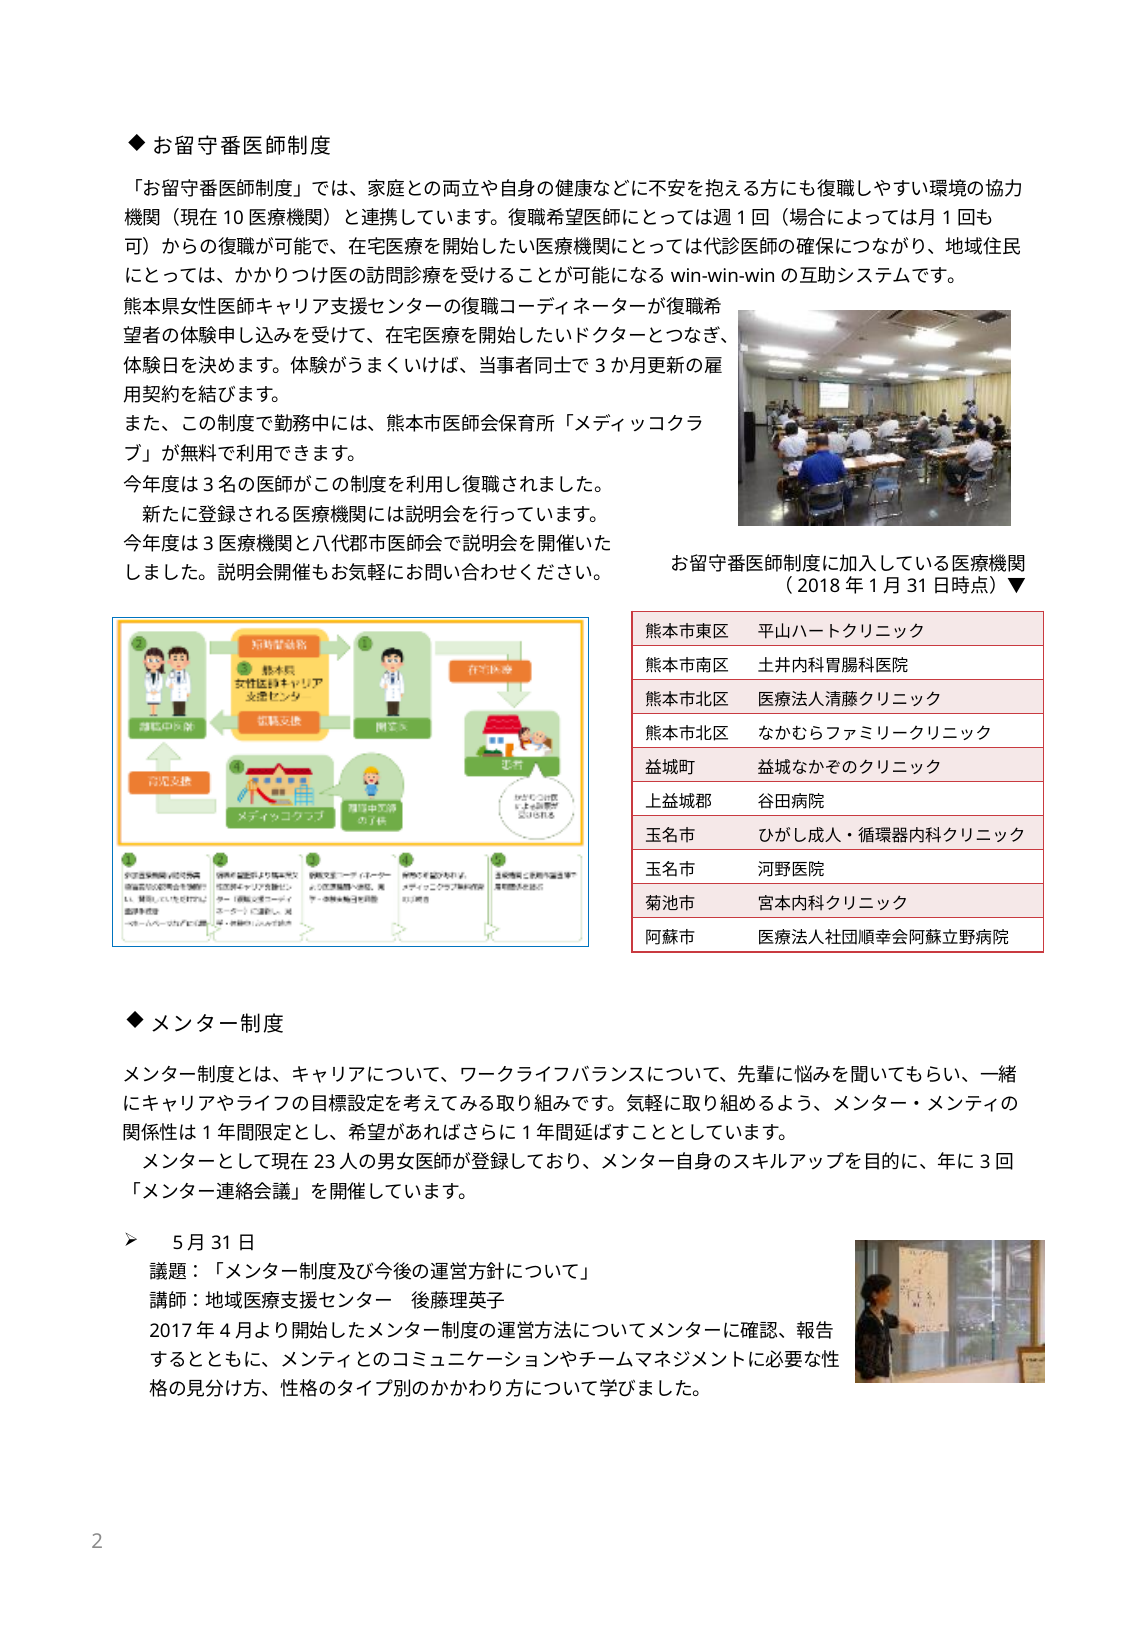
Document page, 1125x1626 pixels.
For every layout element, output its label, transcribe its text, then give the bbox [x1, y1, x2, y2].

table_cell 河野医院 [744, 850, 1043, 883]
text_box 「お留守番医師制度」では、家庭との両立や自身の健康などに不安を抱える方にも復職しやすい環境の協力機関（現在10医療機関）と連携しています。復職希望医師にとっては週1回（場合によっては月1回も可）からの復職が可能で、在宅医療を開始したい医療機関にとっては代診医師の確保につながり、地域住民にとっては、かかりつけ医の訪問診療を受けることが可能になるwin-win-winの互助システムです。 [109, 162, 1044, 295]
table_cell ひがし成人・循環器内科クリニック [744, 816, 1043, 849]
picture [855, 1240, 1045, 1383]
text_box お留守番医師制度 [111, 125, 347, 162]
table_cell 益城なかぞのクリニック [744, 748, 1043, 781]
table_cell 玉名市 [633, 850, 744, 883]
slide_number 2 [17, 1497, 119, 1587]
text_box お留守番医師制度に加入している医療機関 （2018年1月31日時点）▼ [655, 543, 1042, 604]
table_header 熊本市東区 [633, 612, 744, 645]
text_box メンター制度 [109, 1002, 300, 1043]
table_cell 熊本市北区 [633, 714, 744, 747]
table_cell 医療法人社団順幸会阿蘇立野病院 [744, 918, 1043, 951]
text_box 今年度は3名の医師がこの制度を利用し復職されました。 新たに登録される医療機関には説明会を行っています。今年度は3医療機関と八代郡市医師会で説明会を開催いたしました。説明会開催もお気軽にお問い合わせください。 [108, 458, 632, 591]
table_cell 医療法人清藤クリニック [744, 680, 1043, 713]
table_cell 熊本市南区 [633, 646, 744, 679]
picture [738, 310, 1011, 526]
table_cell 谷田病院 [744, 782, 1043, 815]
table_cell 阿蘇市 [633, 918, 744, 951]
table_cell 上益城郡 [633, 782, 744, 815]
text_box 5月31日 議題：「メンター制度及び今後の運営方針について」 講師：地域医療支援センター 後藤理英子 2017年4月より開始したメンター制度の運営方法についてメンターに確認、報告するとともに、メンティとのコミュニケーションやチームマネジメントに必要な性格の見分け方、性格のタイプ別のかかわり方について学びました。 [109, 1216, 857, 1407]
table_cell 益城町 [633, 748, 744, 781]
table_cell 宮本内科クリニック [744, 884, 1043, 917]
table_cell 菊池市 [633, 884, 744, 917]
table_header 平山ハートクリニック [744, 612, 1043, 645]
table_cell 熊本市北区 [633, 680, 744, 713]
picture [112, 617, 589, 947]
table_cell 土井内科胃腸科医院 [744, 646, 1043, 679]
table_cell 玉名市 [633, 816, 744, 849]
text_box メンター制度とは、キャリアについて、ワークライフバランスについて、先輩に悩みを聞いてもらい、一緒にキャリアやライフの目標設定を考えてみる取り組みです。気軽に取り組めるよう、メンター・メンティの関係性は1年間限定とし、希望があればさらに1年間延ばすこととしています。 メンターとして現在23人の男女医師が登録しており、メンター自身のスキルアップを目的に、年に3回「メンター連絡会議」を開催しています。 [107, 1048, 1045, 1239]
table_cell なかむらファミリークリニック [744, 714, 1043, 747]
text_box 熊本県女性医師キャリア支援センターの復職コーディネーターが復職希望者の体験申し込みを受けて、在宅医療を開始したいドクターとつなぎ、体験日を決めます。体験がうまくいけば、当事者同士で3か月更新の雇用契約を結びます。 また、この制度で勤務中には、熊本市医師会保育所「メディッコクラブ」が無料で利用できます。 [109, 280, 739, 472]
